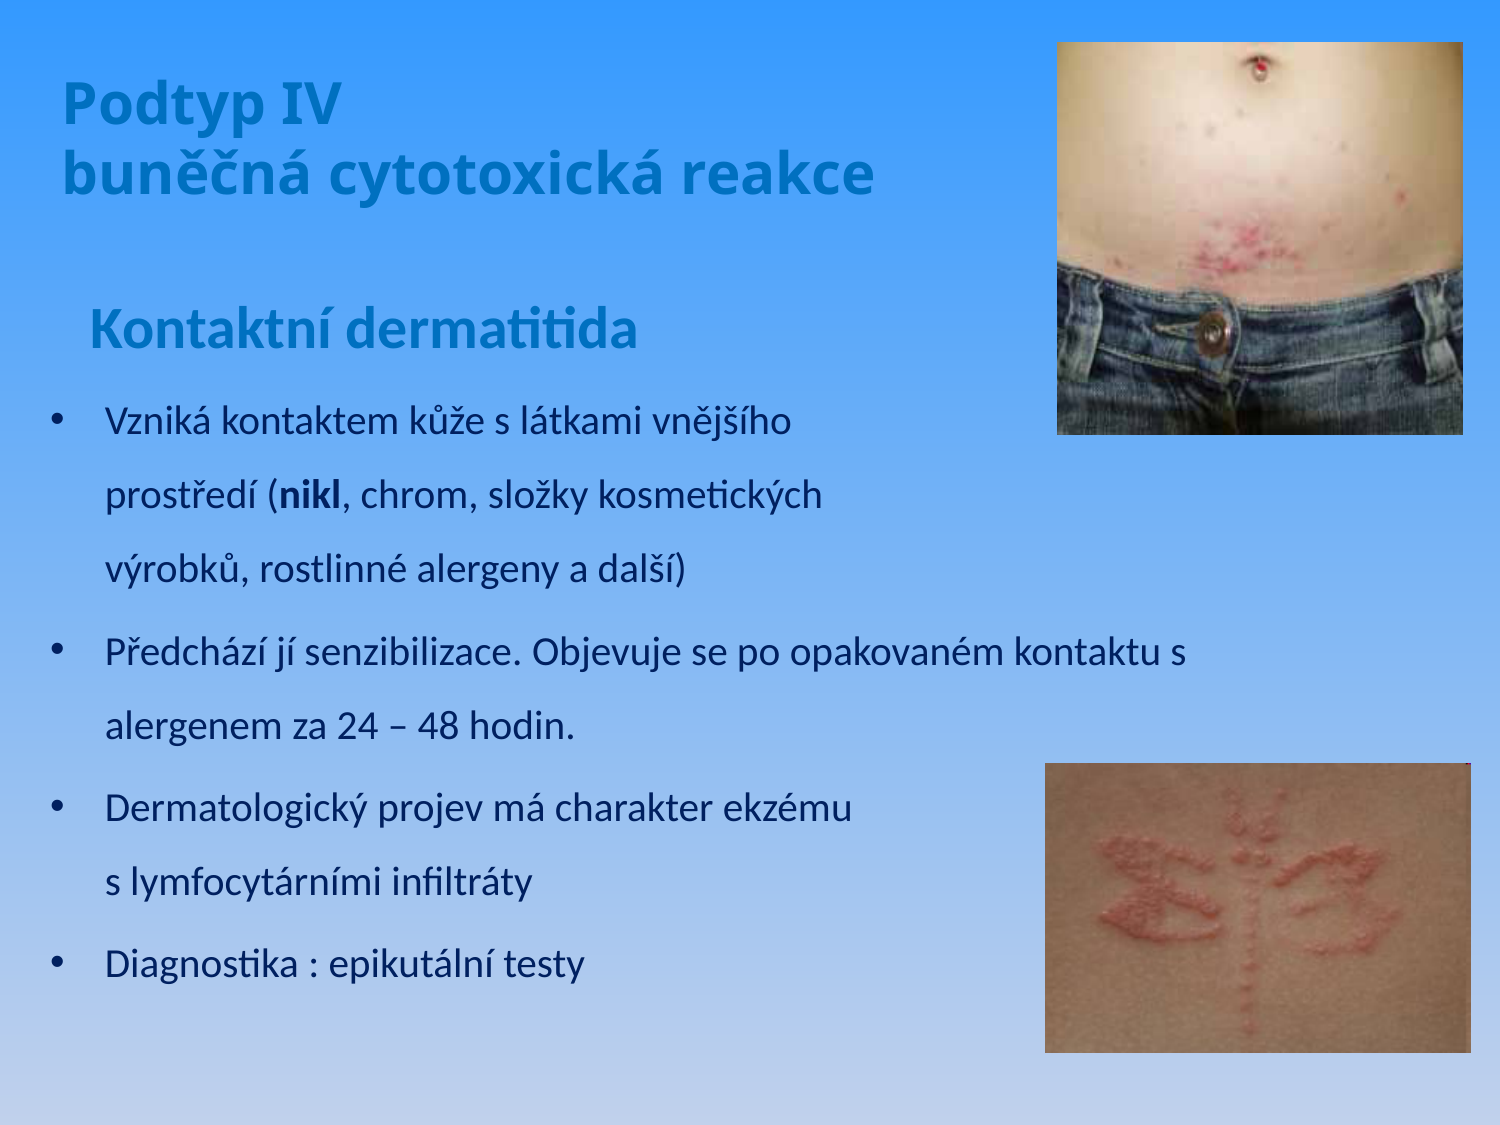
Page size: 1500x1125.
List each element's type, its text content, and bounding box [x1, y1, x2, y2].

picture [1045, 763, 1471, 1053]
list Kontaktní dermatitida Vzniká kontaktem kůže s látkami vnějšího prostředí (nikl, chrom, složky kosmetických výrobků, rostlinné alergeny a další) Předchází jí senzibilizace. Objevuje se po opakovaném kontaktu s alergenem za 24 – 48 hodin. Dermatologický projev má charakter ekzému s lymfocytárními infiltráty Diagnostika : epikutální testy [35, 281, 1379, 1000]
text_box Podtyp IV buněčná cytotoxická reakce [46, 58, 1051, 214]
picture [1056, 42, 1464, 435]
